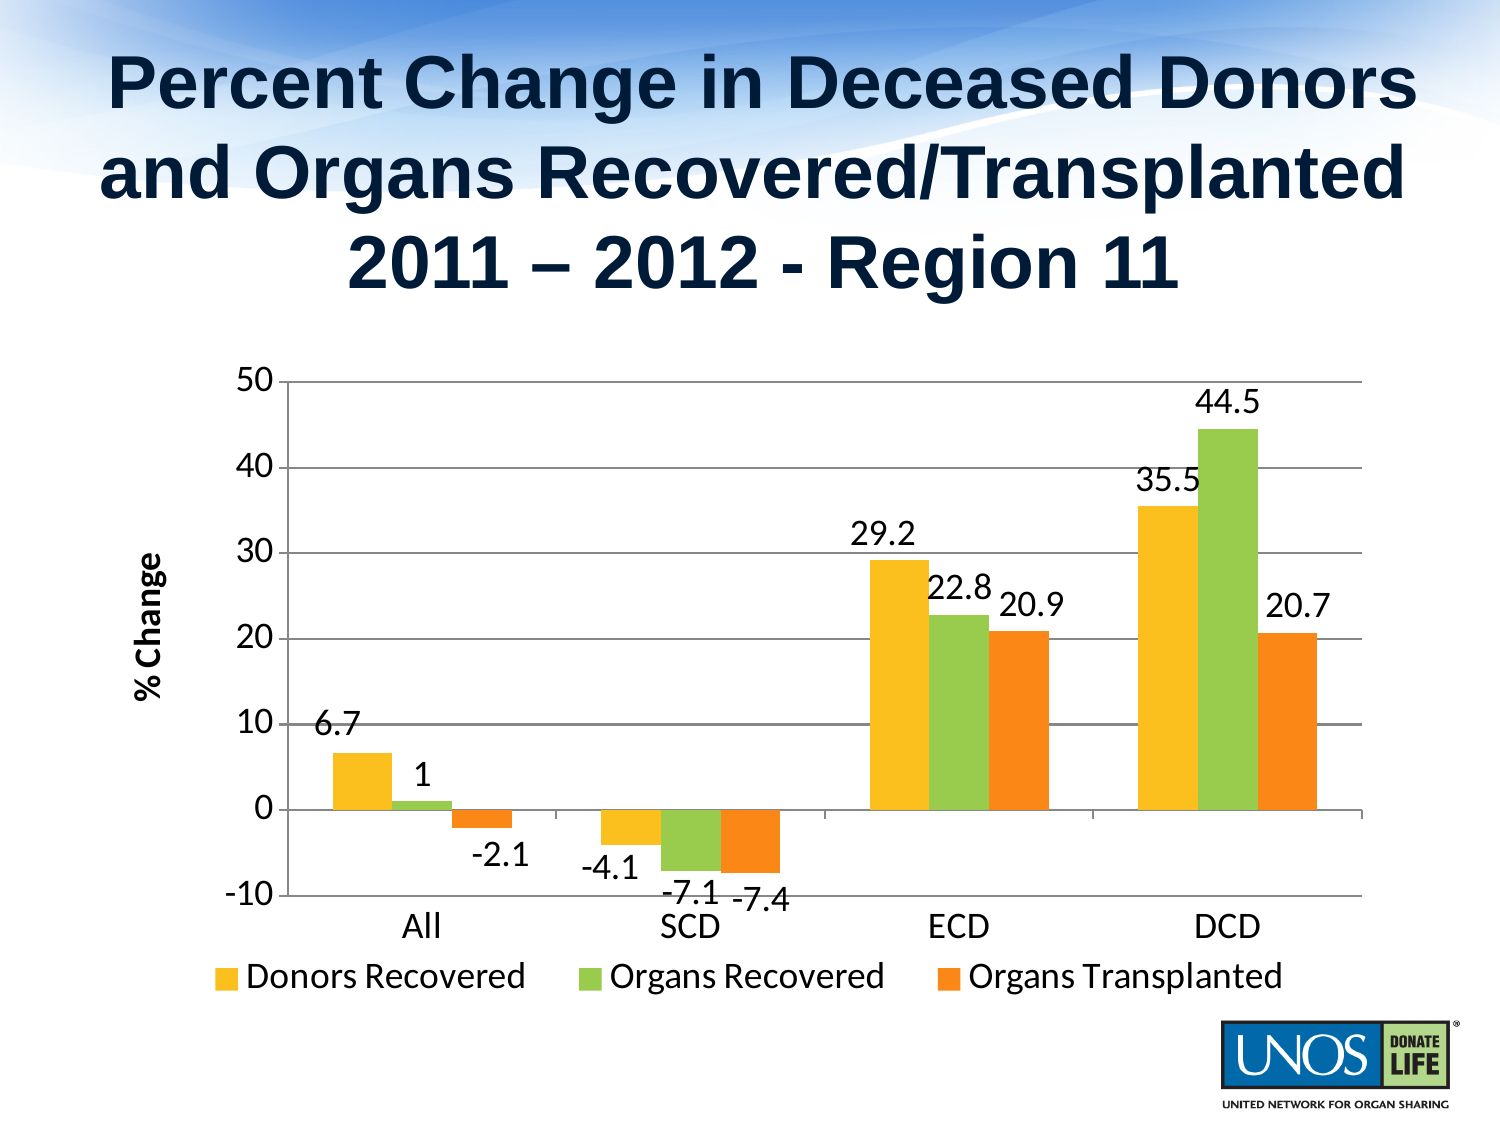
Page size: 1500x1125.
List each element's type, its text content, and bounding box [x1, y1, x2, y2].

title Percent Change in Deceased Donors and Organs Recovered/Transplanted 2011 – 2012 - Region 11 [47, 25, 1482, 166]
picture [0, 0, 1500, 1125]
chart [111, 349, 1388, 1026]
